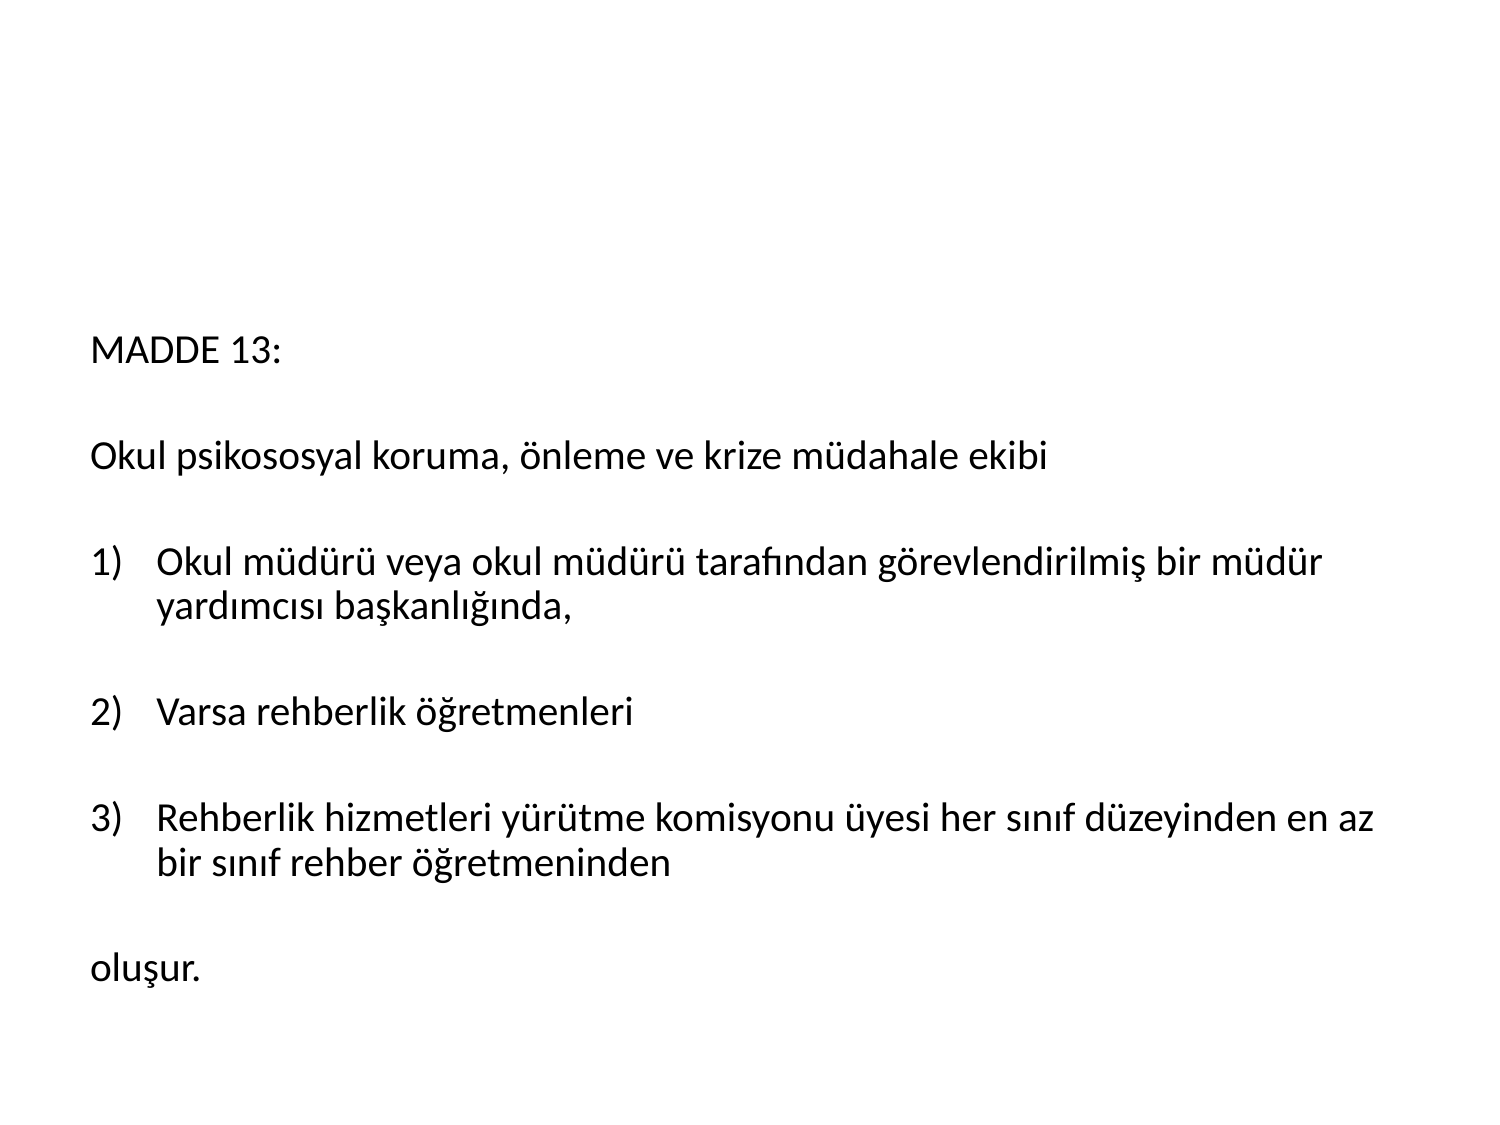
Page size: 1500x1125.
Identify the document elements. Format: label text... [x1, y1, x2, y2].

list MADDE 13: Okul psikososyal koruma, önleme ve krize müdahale ekibi Okul müdürü veya okul müdürü tarafından görevlendirilmiş bir müdür yardımcısı başkanlığında, Varsa rehberlik öğretmenleri Rehberlik hizmetleri yürütme komisyonu üyesi her sınıf düzeyinden en az bir sınıf rehber öğretmeninden oluşur. [75, 262, 1425, 1005]
